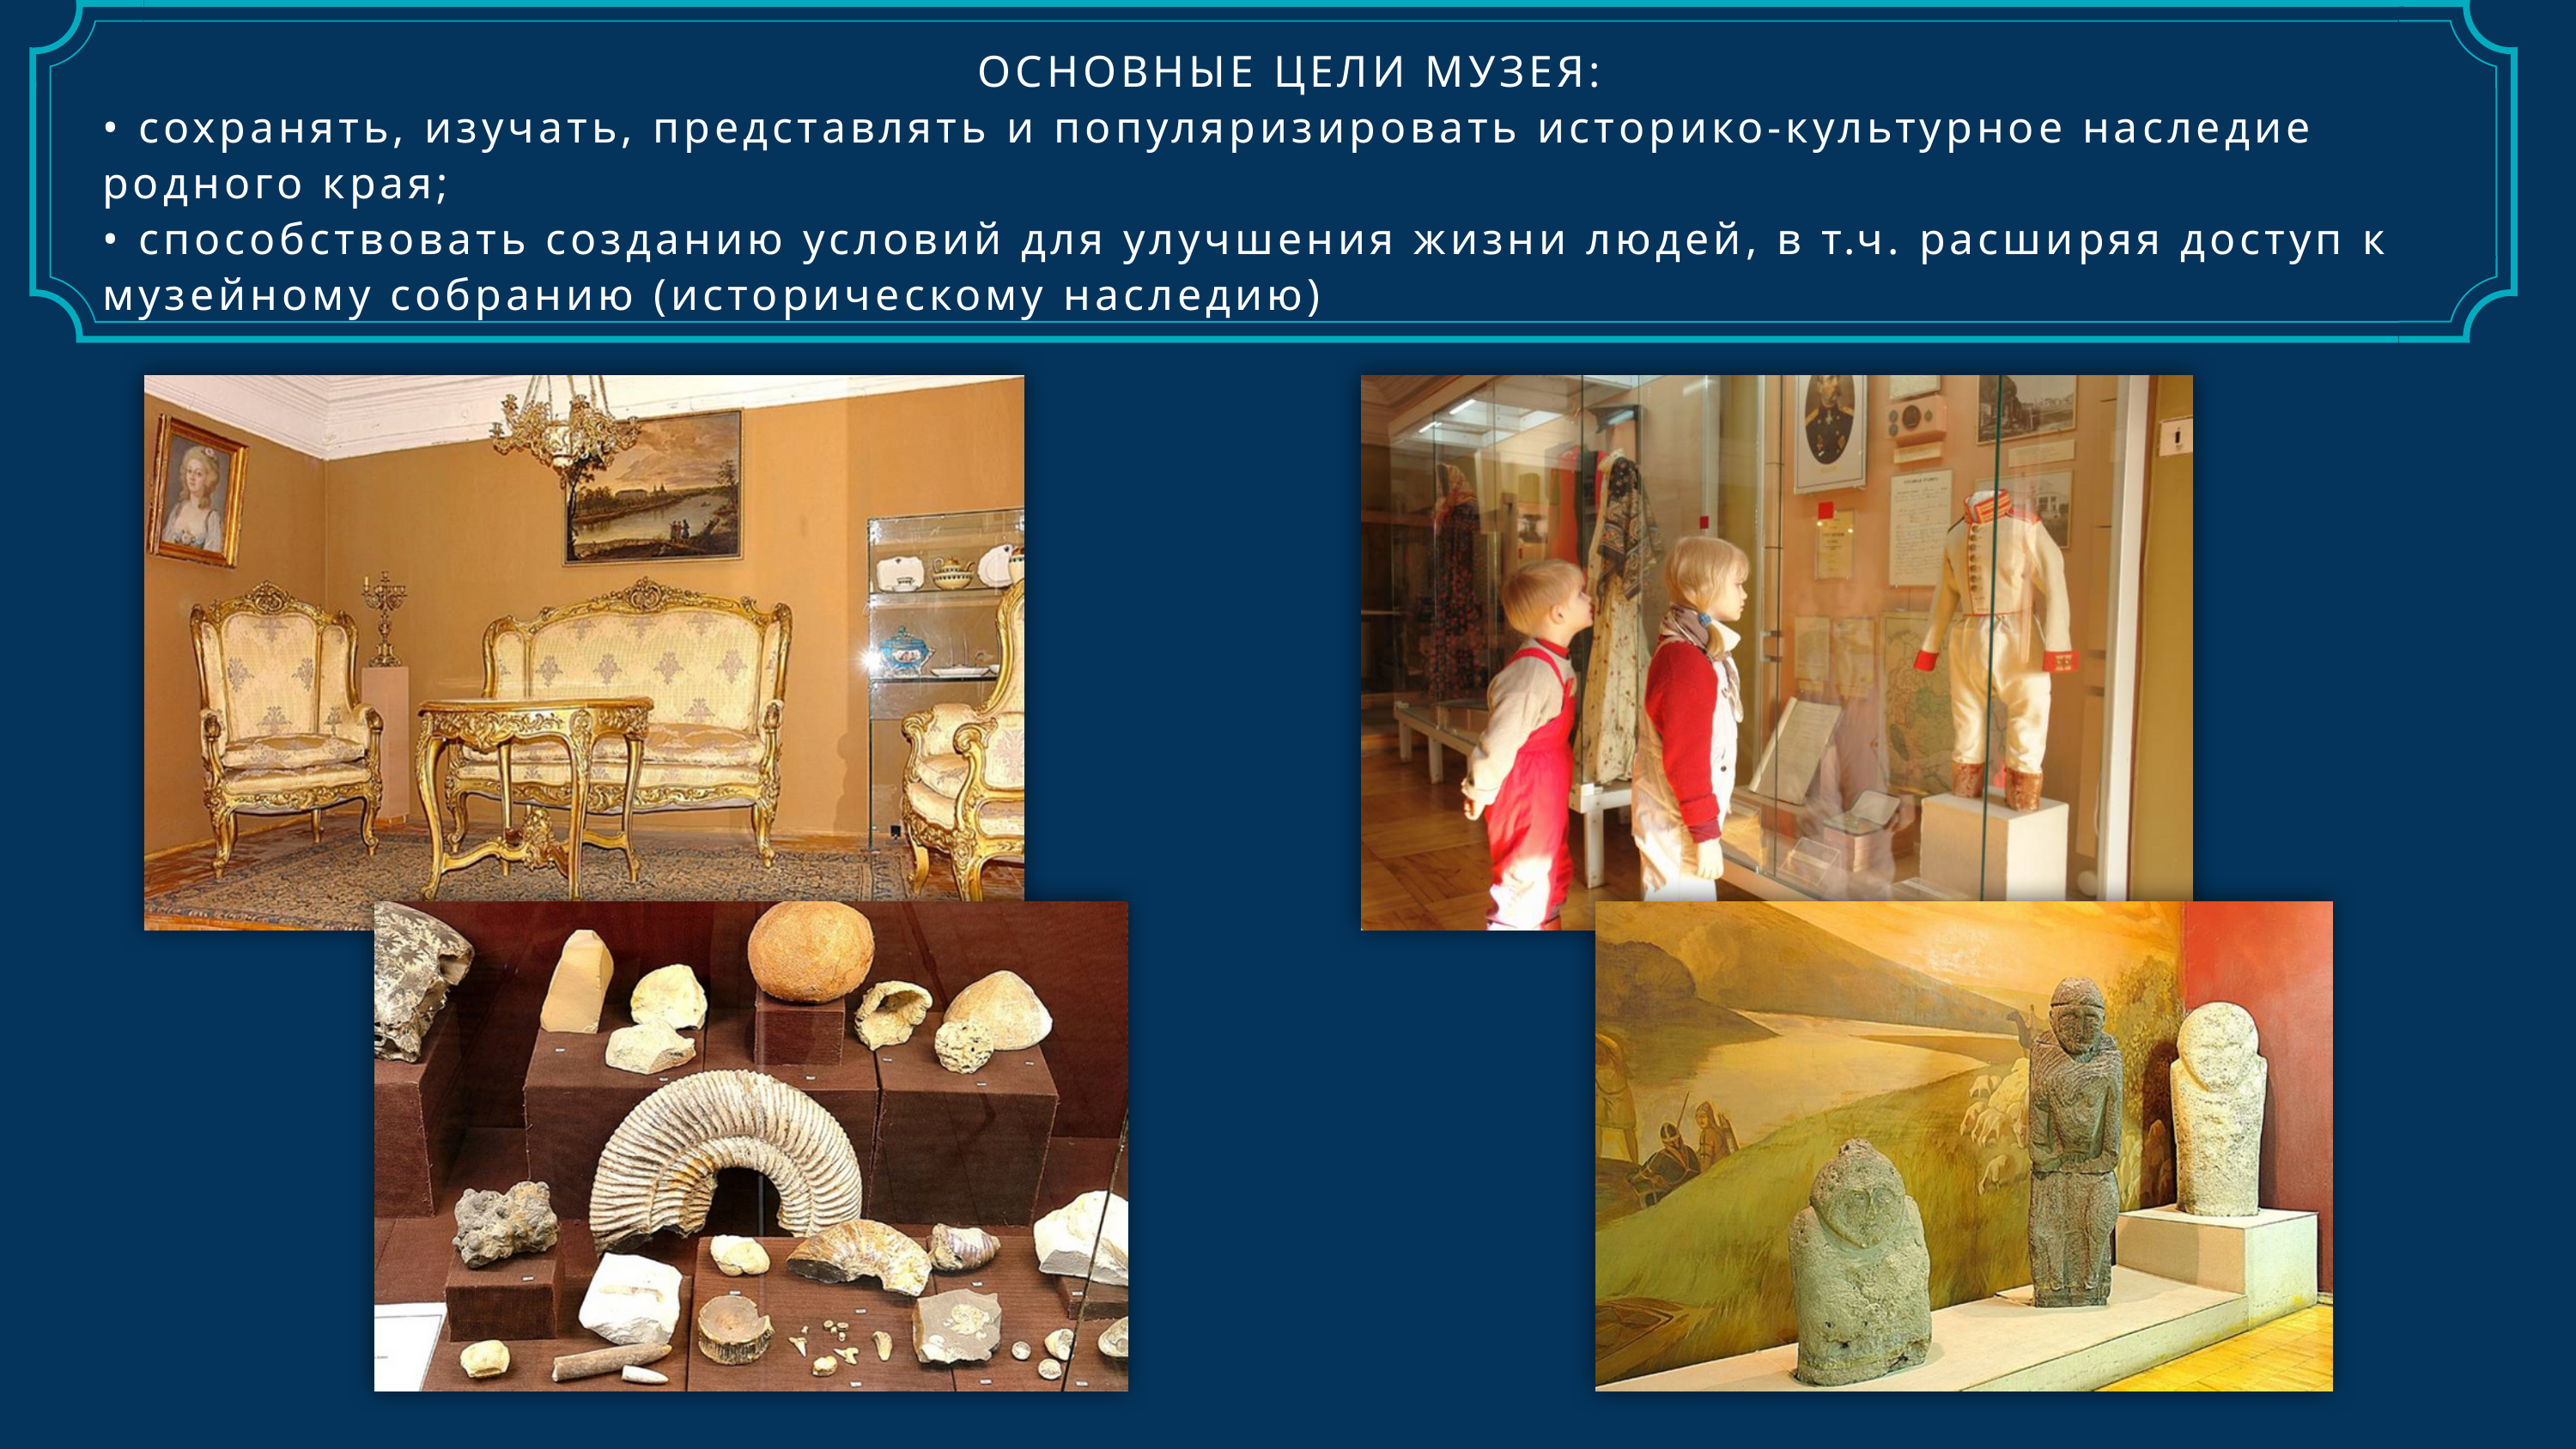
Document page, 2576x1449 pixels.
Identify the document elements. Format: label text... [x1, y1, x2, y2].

text_box ОСНОВНЫЕ ЦЕЛИ МУЗЕЯ: • сохранять, изучать, представлять и популяризировать историко-культурное наследие родного края; • способствовать созданию условий для улучшения жизни людей, в т.ч. расширяя доступ к музейному собранию (историческому наследию) [102, 39, 1097, 318]
picture [1445, 375, 2333, 1391]
text_box ОСНОВНЫЕ ЦЕЛИ МУЗЕЯ: • сохранять, изучать, представлять и популяризировать историко-культурное наследие родного края; • способствовать созданию условий для улучшения жизни людей, в т.ч. расширяя доступ к музейному собранию (историческому наследию) [1452, 39, 2477, 318]
picture [144, 375, 1102, 1391]
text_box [1102, 0, 1445, 1416]
